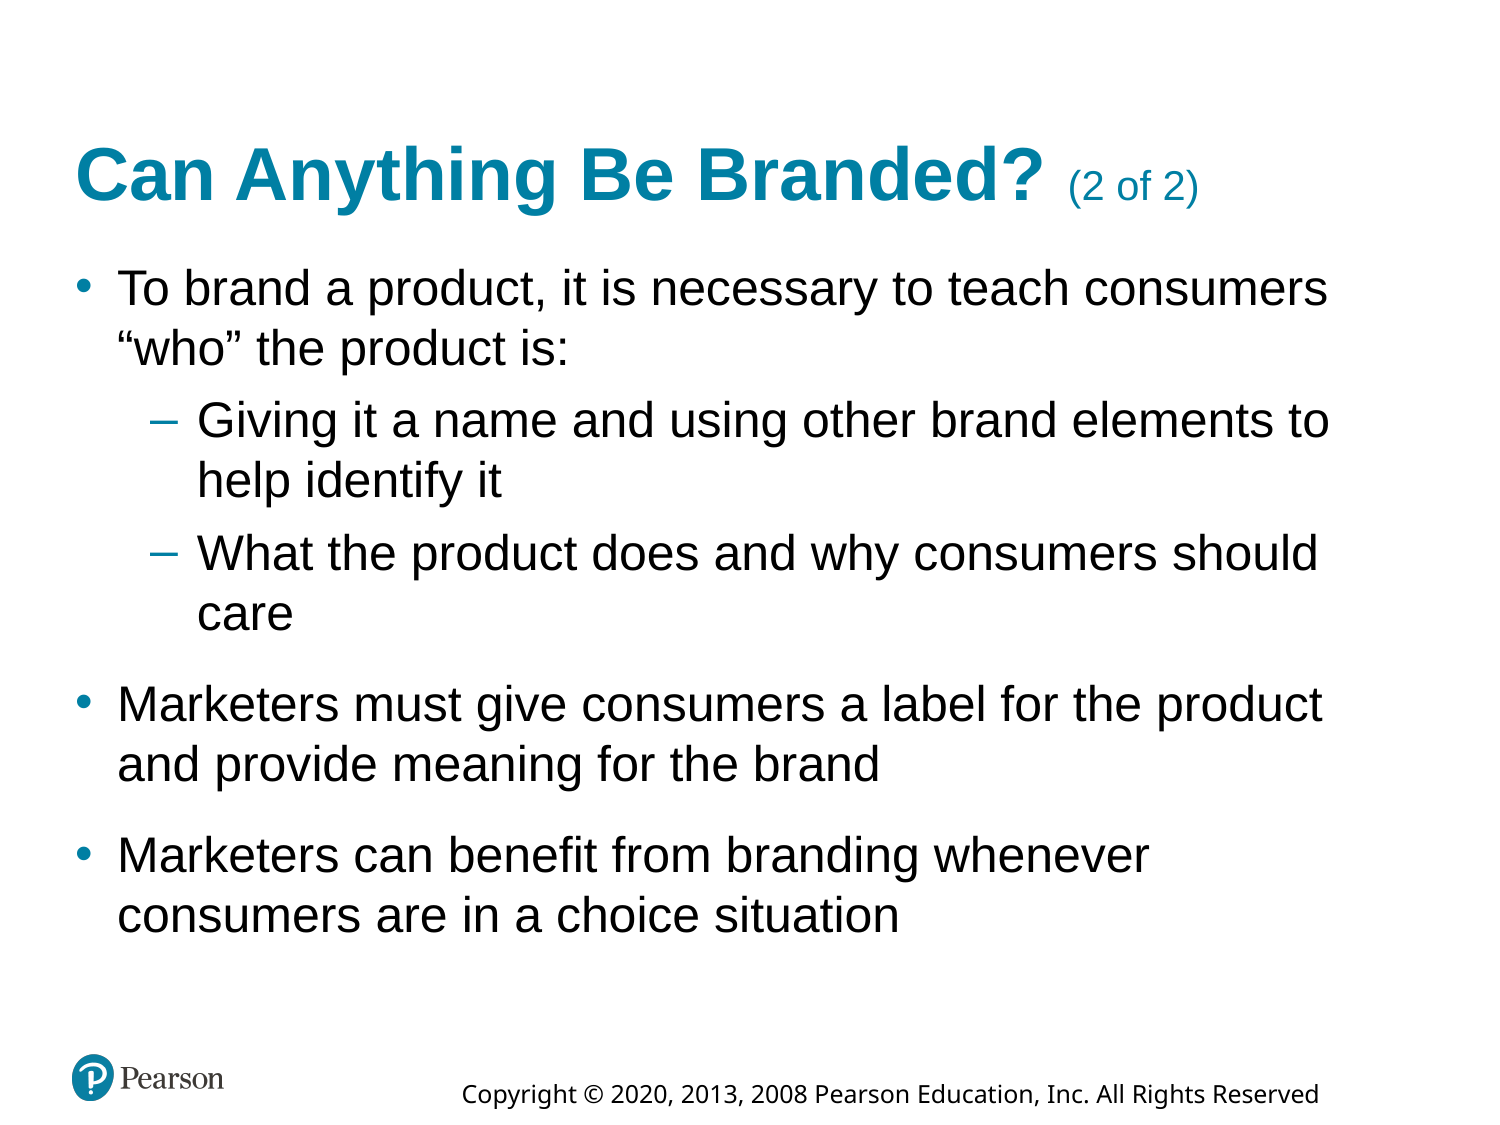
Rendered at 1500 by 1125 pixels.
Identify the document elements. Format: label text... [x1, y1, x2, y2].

picture [80, 1063, 106, 1088]
picture [72, 1087, 83, 1101]
picture [98, 1054, 224, 1101]
title Can Anything Be Branded? (2 of 2) [75, 35, 1425, 216]
picture [72, 1054, 88, 1070]
list To brand a product, it is necessary to teach consumers “who” the product is: Giving it a name and using other brand elements to help identify it What the product does and why consumers should care Marketers must give consumers a label for the product and provide meaning for the brand Marketers can benefit from branding whenever consumers are in a choice situation [75, 255, 1397, 983]
